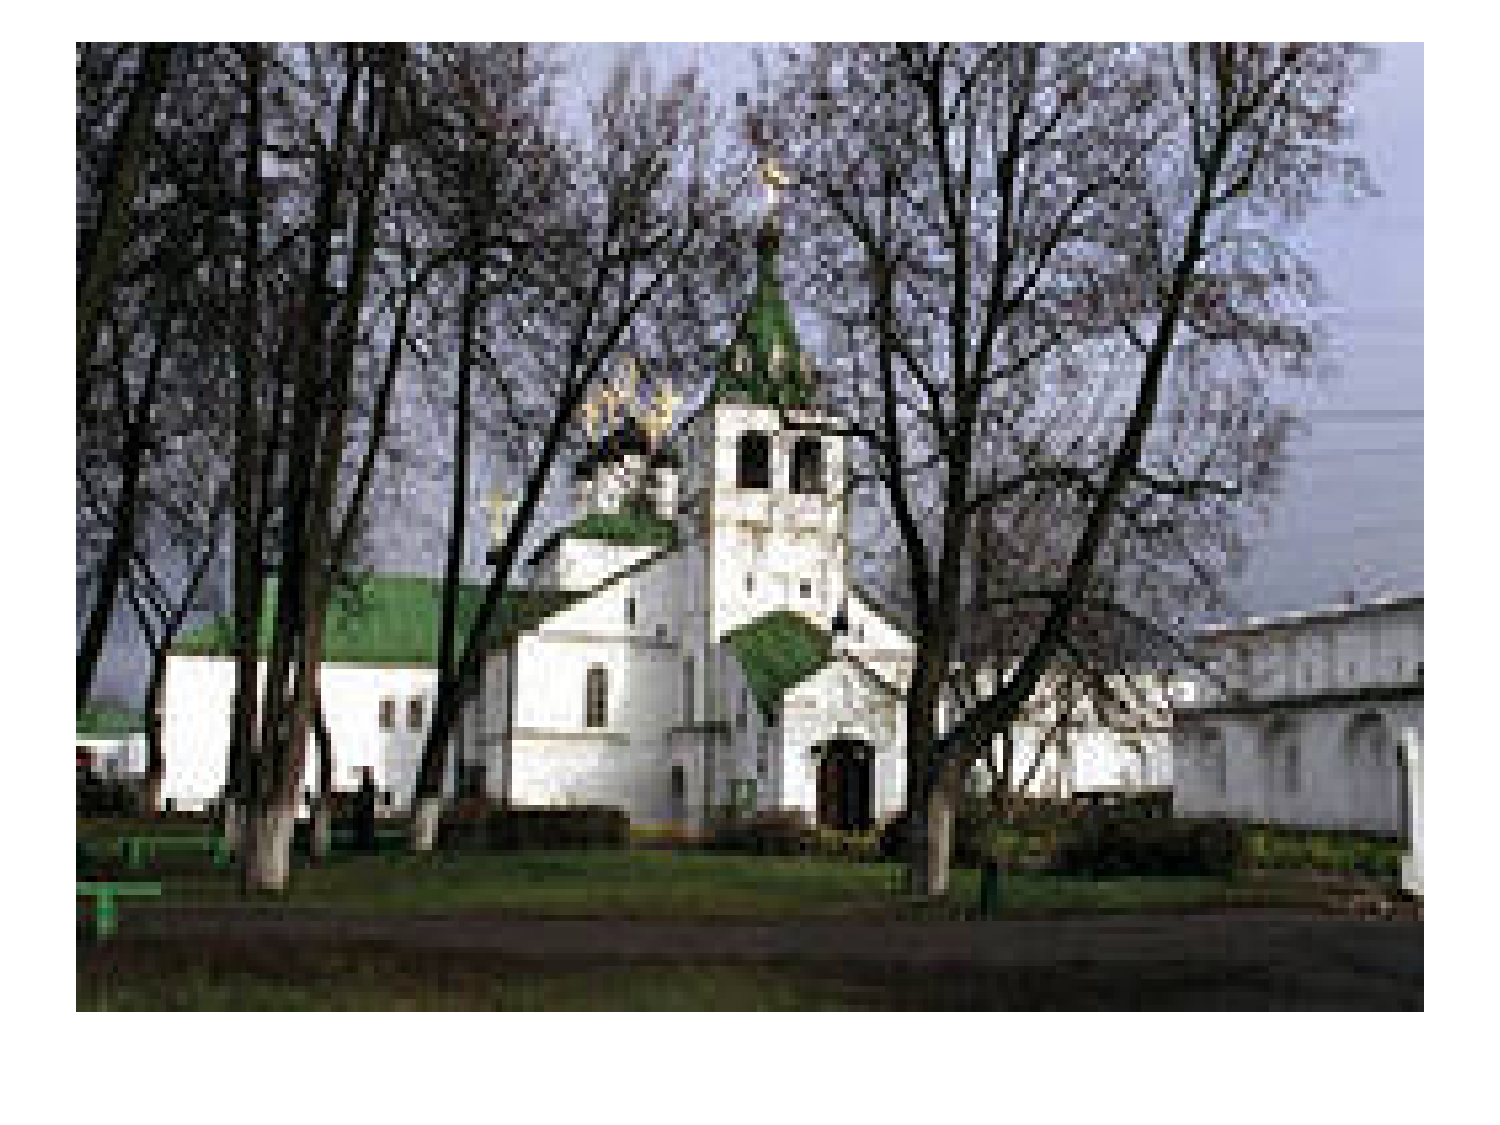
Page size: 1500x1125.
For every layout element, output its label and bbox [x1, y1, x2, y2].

picture [76, 42, 1424, 1012]
